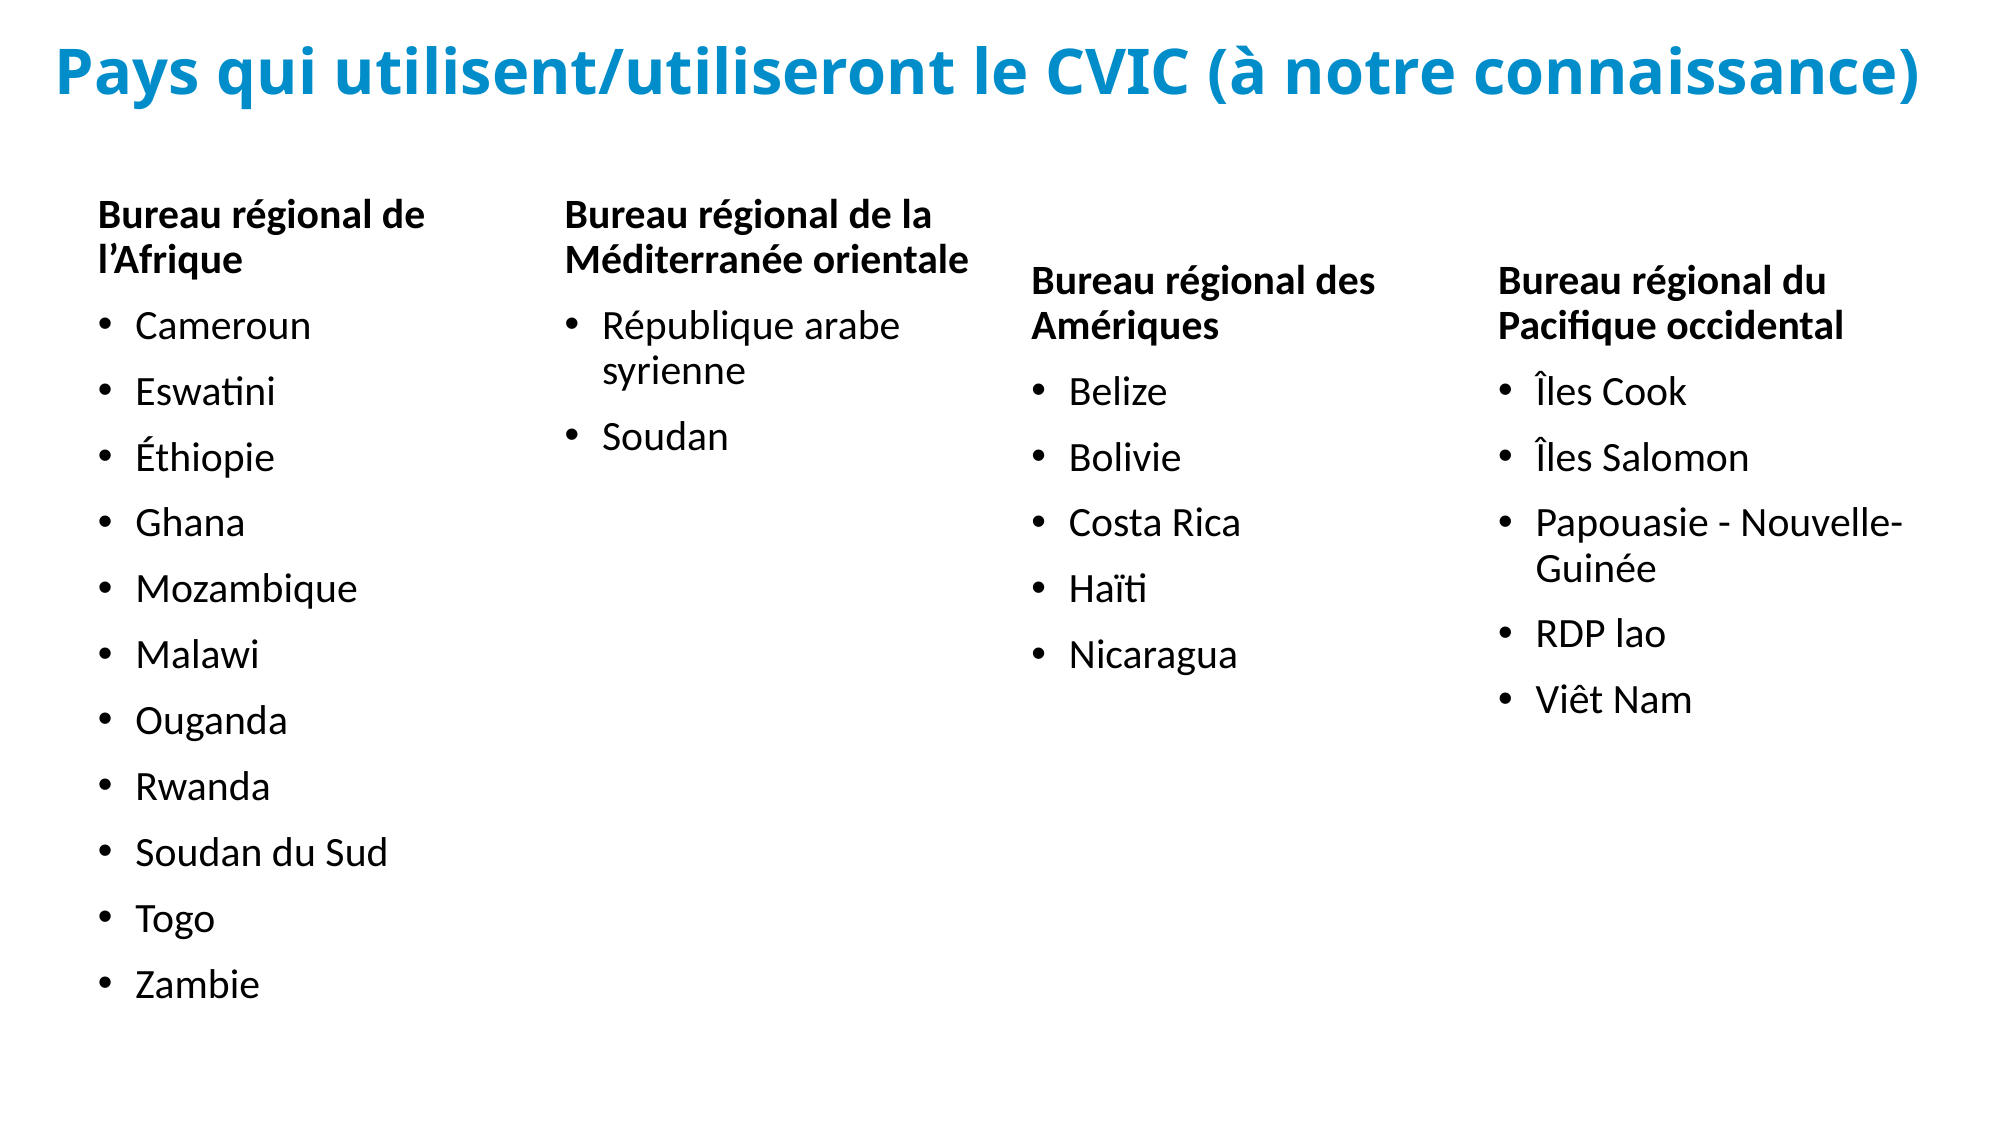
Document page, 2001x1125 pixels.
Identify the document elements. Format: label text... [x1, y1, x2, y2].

title Pays qui utilisent/utiliseront le CVIC (à notre connaissance) [39, 0, 2000, 148]
list Bureau régional de l’Afrique Cameroun Eswatini Éthiopie Ghana Mozambique Malawi Ouganda Rwanda Soudan du Sud Togo Zambie Bureau régional de la Méditerranée orientale République arabe syrienne Soudan Bureau régional des Amériques Belize Bolivie Costa Rica Haïti Nicaragua Bureau régional du Pacifique occidental Îles Cook Îles Salomon Papouasie - Nouvelle-Guinée RDP lao Viêt Nam [82, 184, 1980, 1125]
